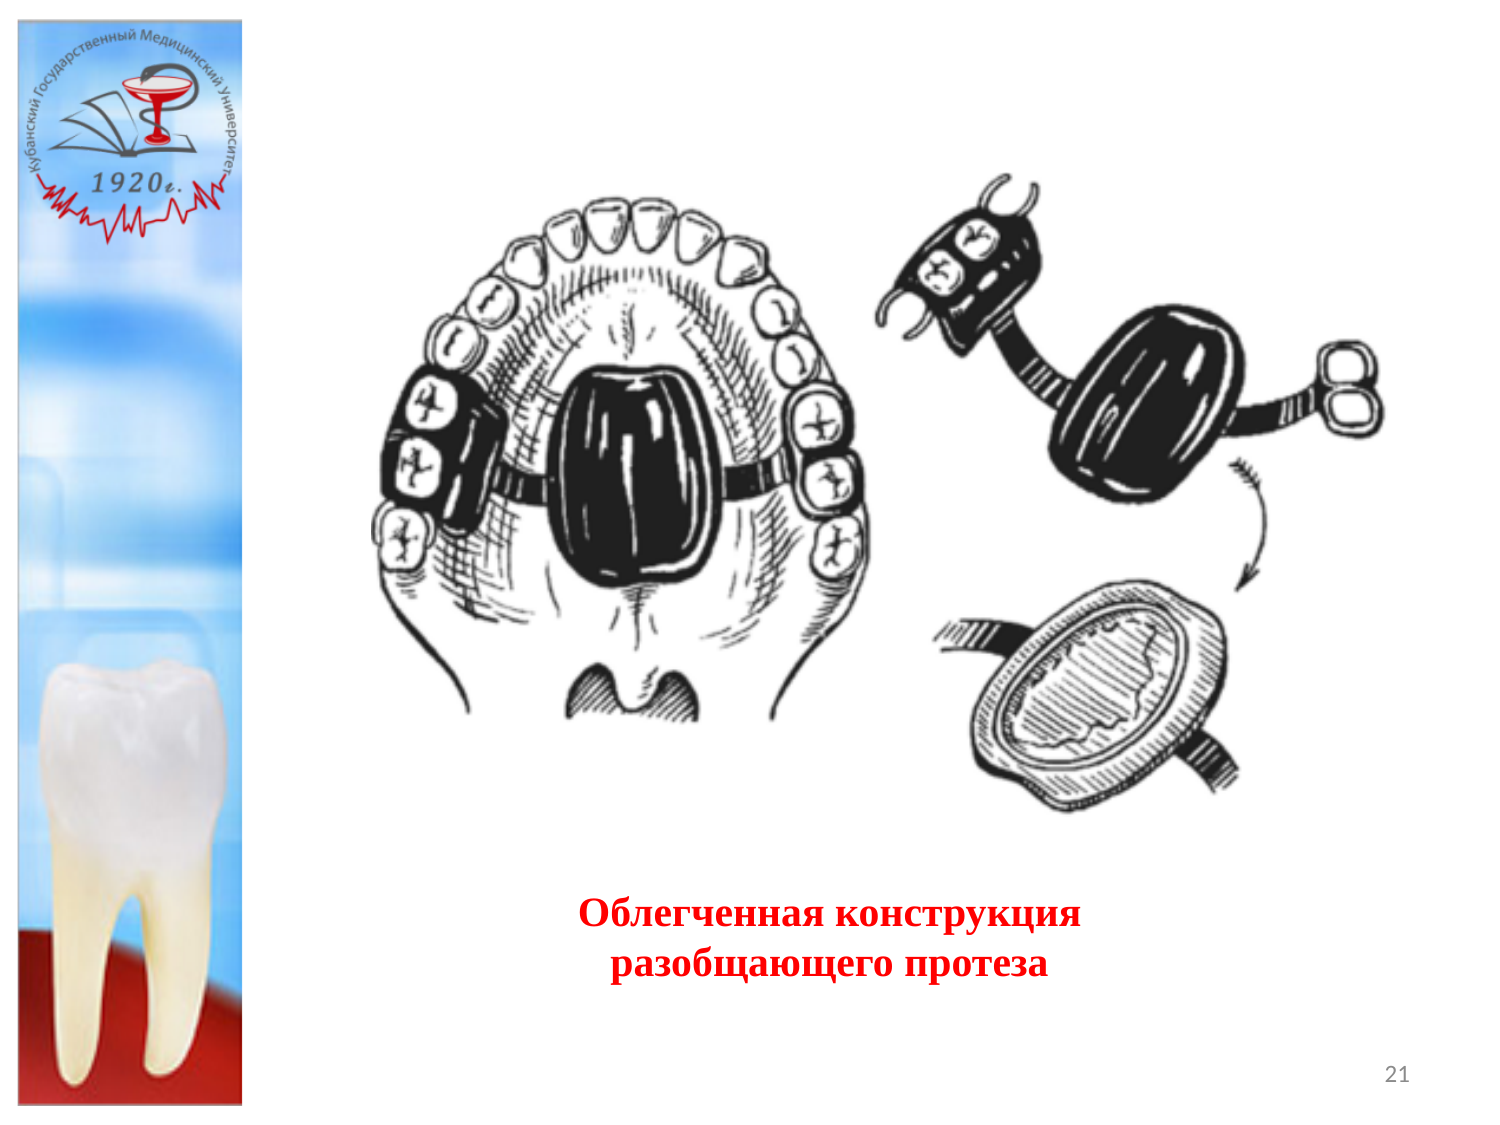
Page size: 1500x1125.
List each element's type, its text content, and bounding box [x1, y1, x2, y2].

slide_number 21 [1074, 1042, 1425, 1103]
picture [371, 172, 1389, 817]
text_box Облегченная конструкция разобщающего протеза [454, 877, 1205, 992]
picture [17, 18, 243, 1107]
